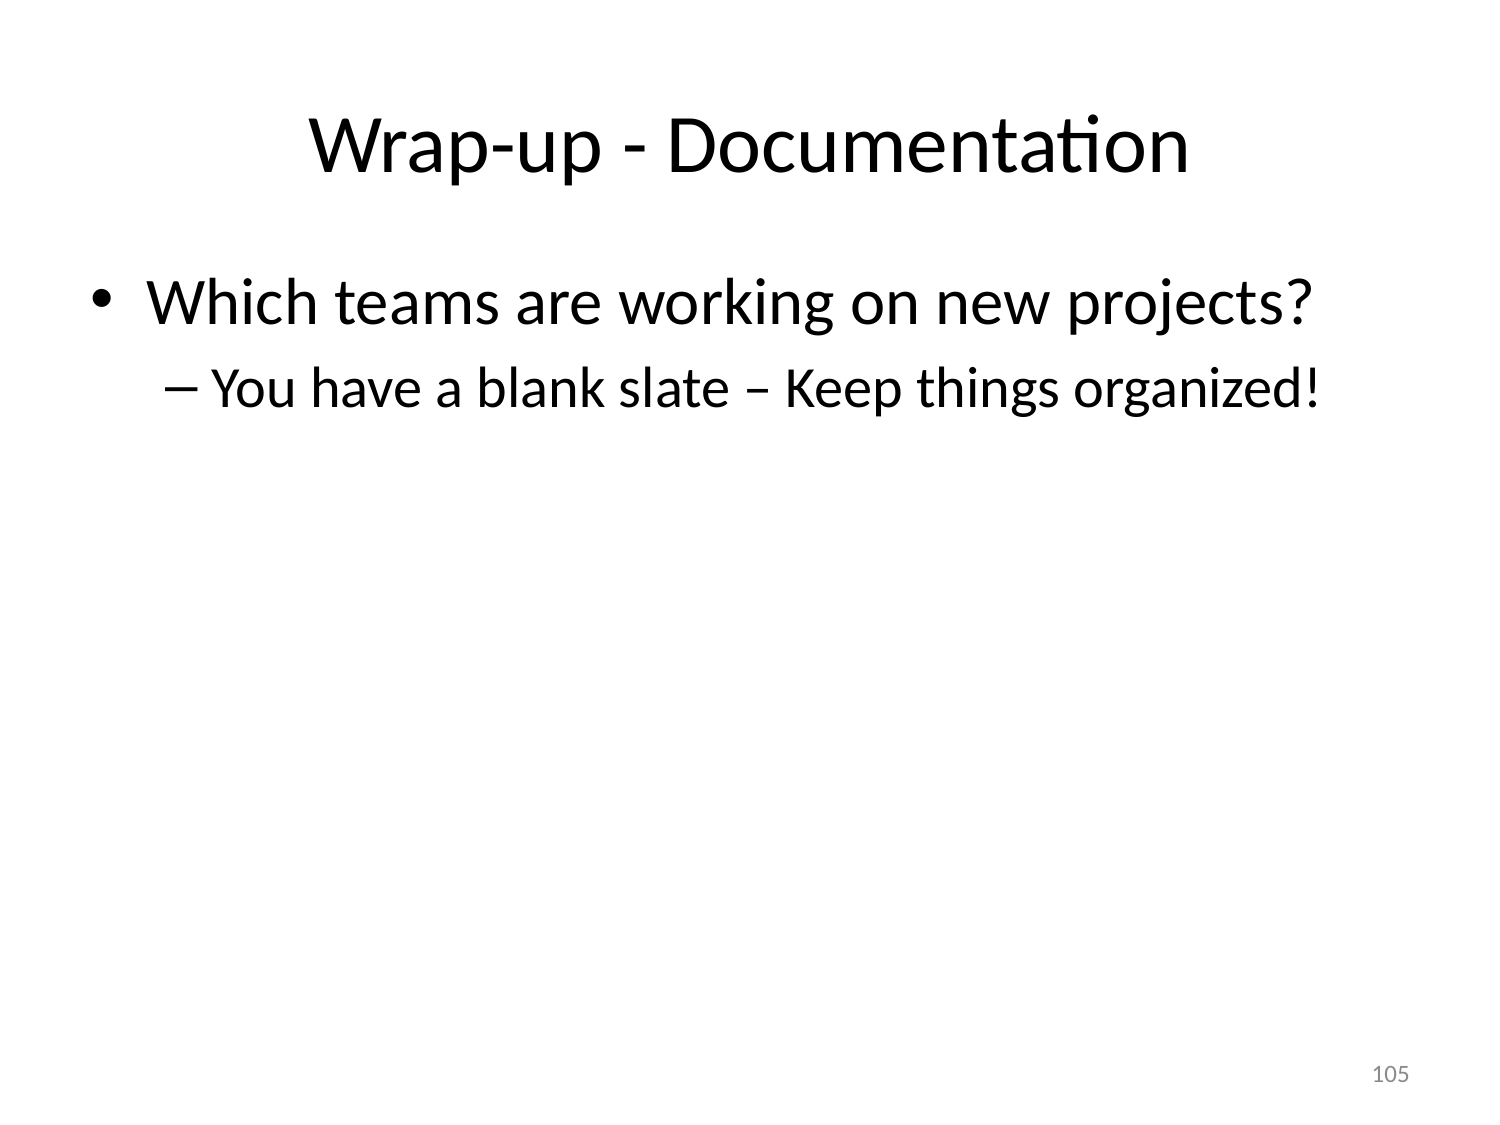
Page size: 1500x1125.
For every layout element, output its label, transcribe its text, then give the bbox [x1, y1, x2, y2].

slide_number 105 [1074, 1042, 1425, 1103]
list Which teams are working on new projects? You have a blank slate – Keep things organized! [75, 249, 1438, 993]
title Wrap-up - Documentation [75, 45, 1425, 233]
